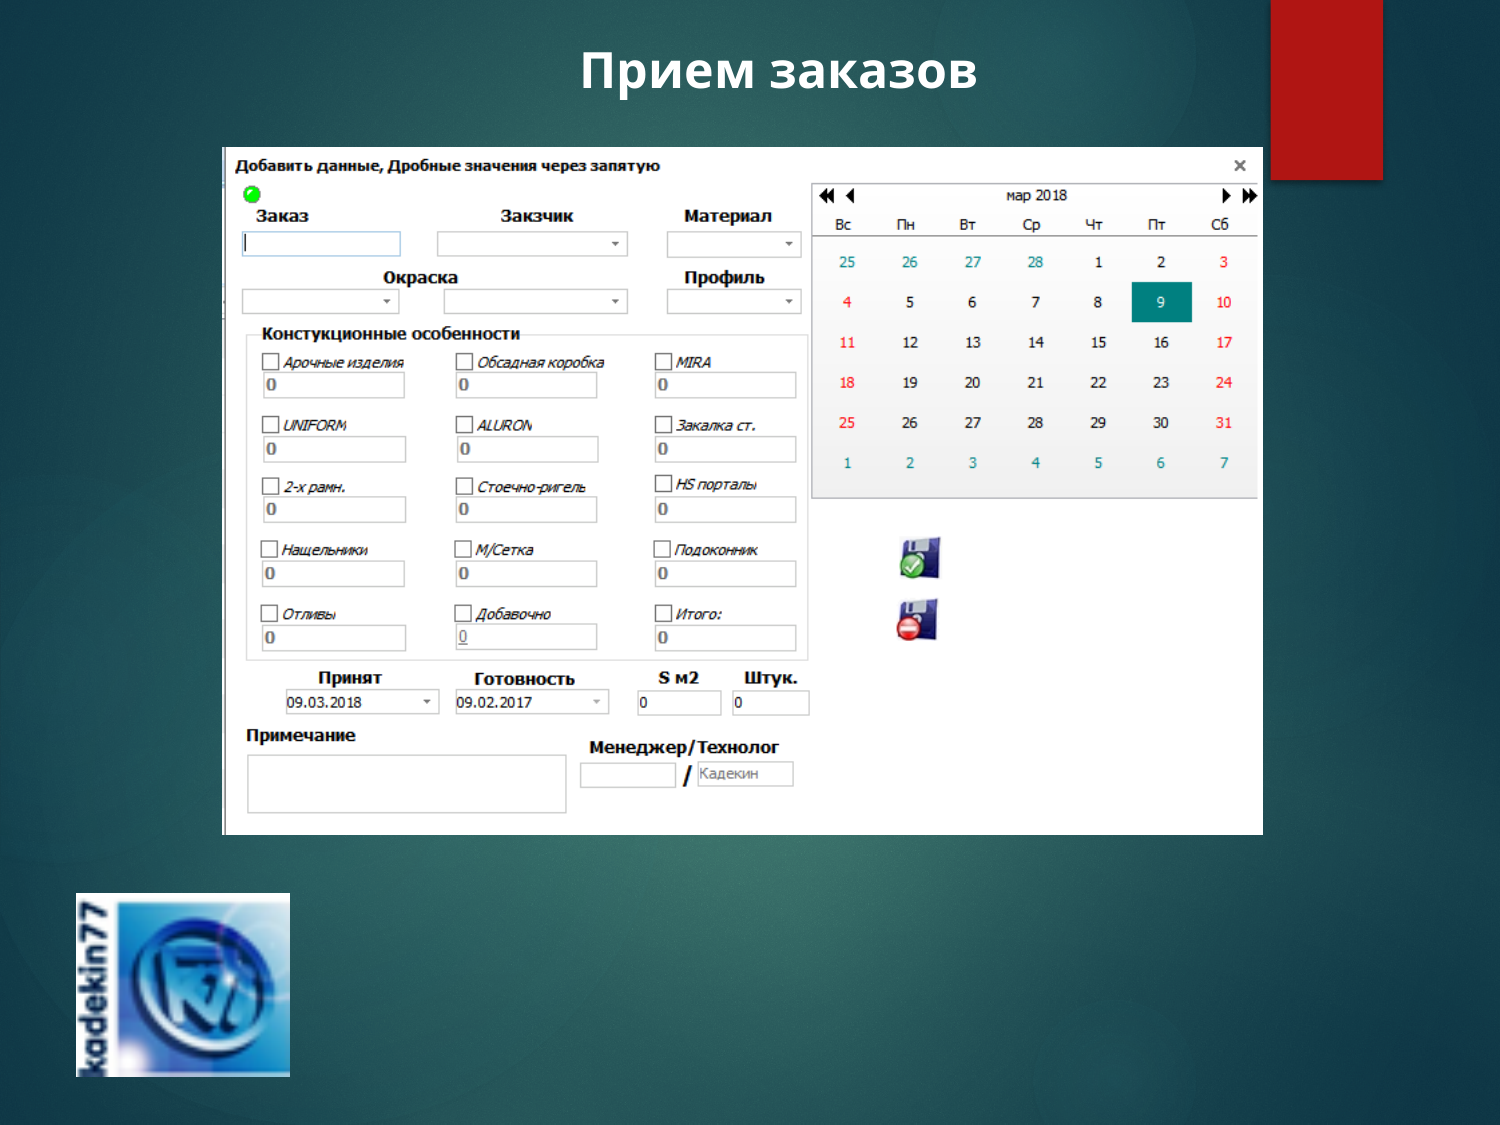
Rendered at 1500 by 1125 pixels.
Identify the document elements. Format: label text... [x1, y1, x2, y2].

text_box Прием заказов [253, 30, 1306, 106]
picture [206, 136, 1263, 835]
picture [76, 892, 290, 1078]
